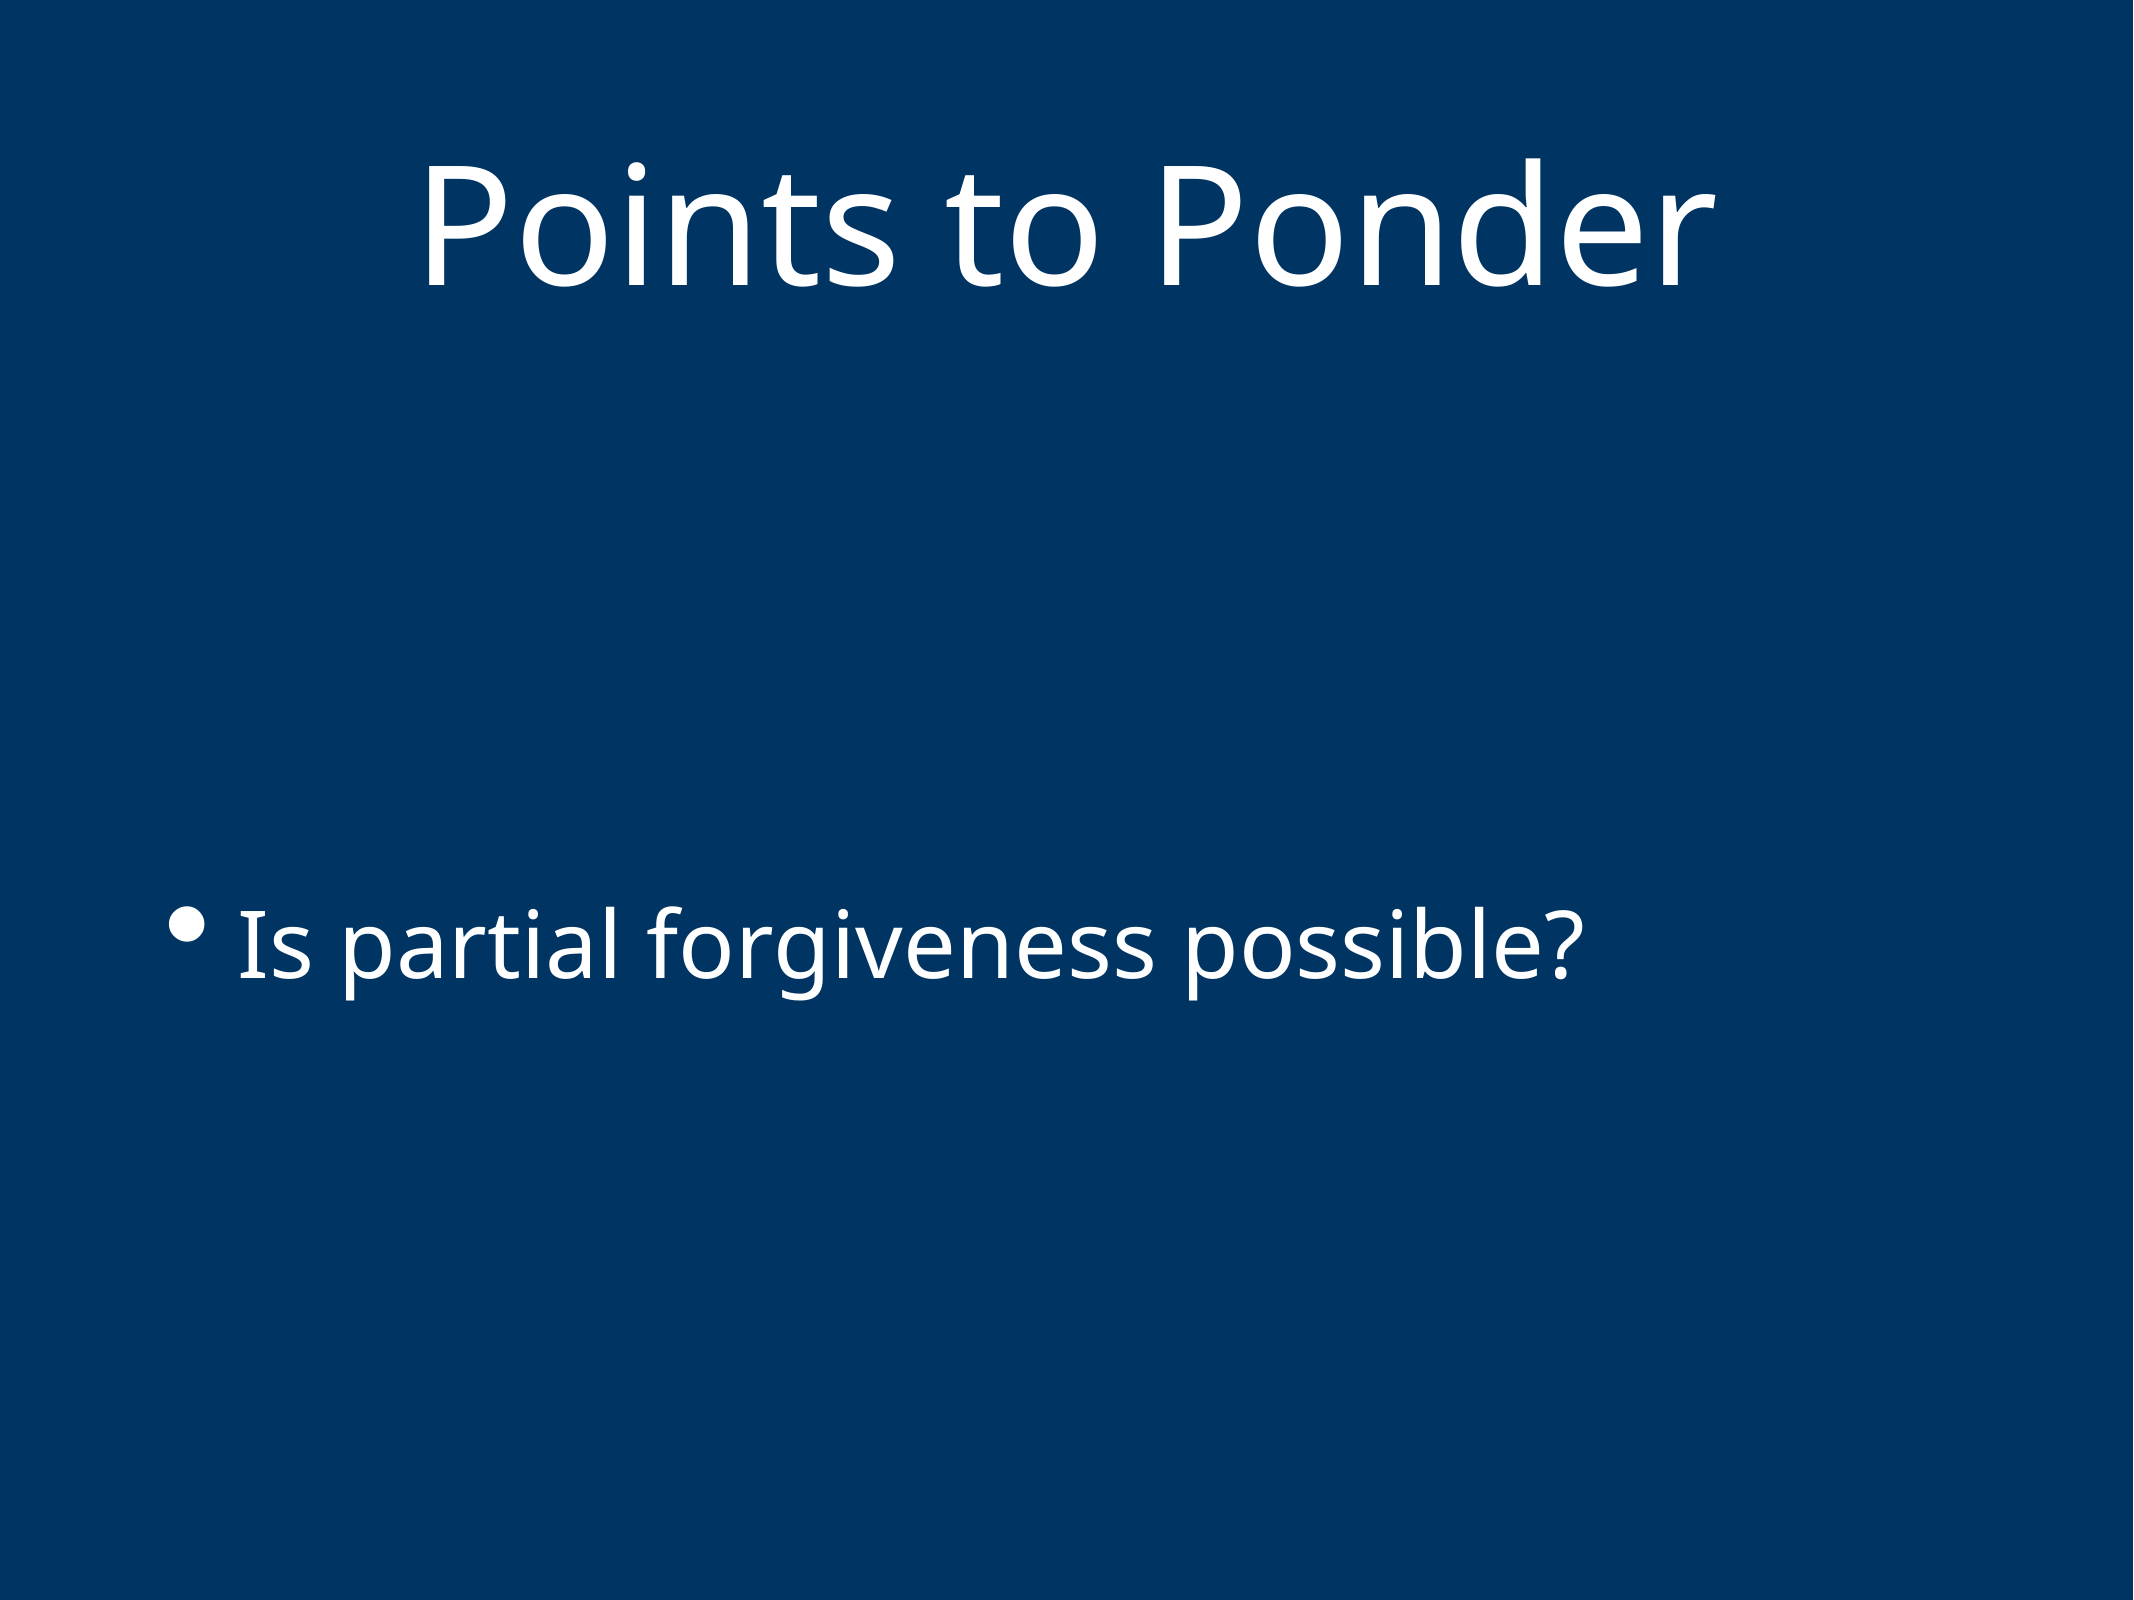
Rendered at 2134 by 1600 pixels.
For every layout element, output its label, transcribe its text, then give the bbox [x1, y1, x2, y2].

title Points to Ponder [155, 41, 1978, 397]
list Is partial forgiveness possible? [155, 424, 1978, 1457]
